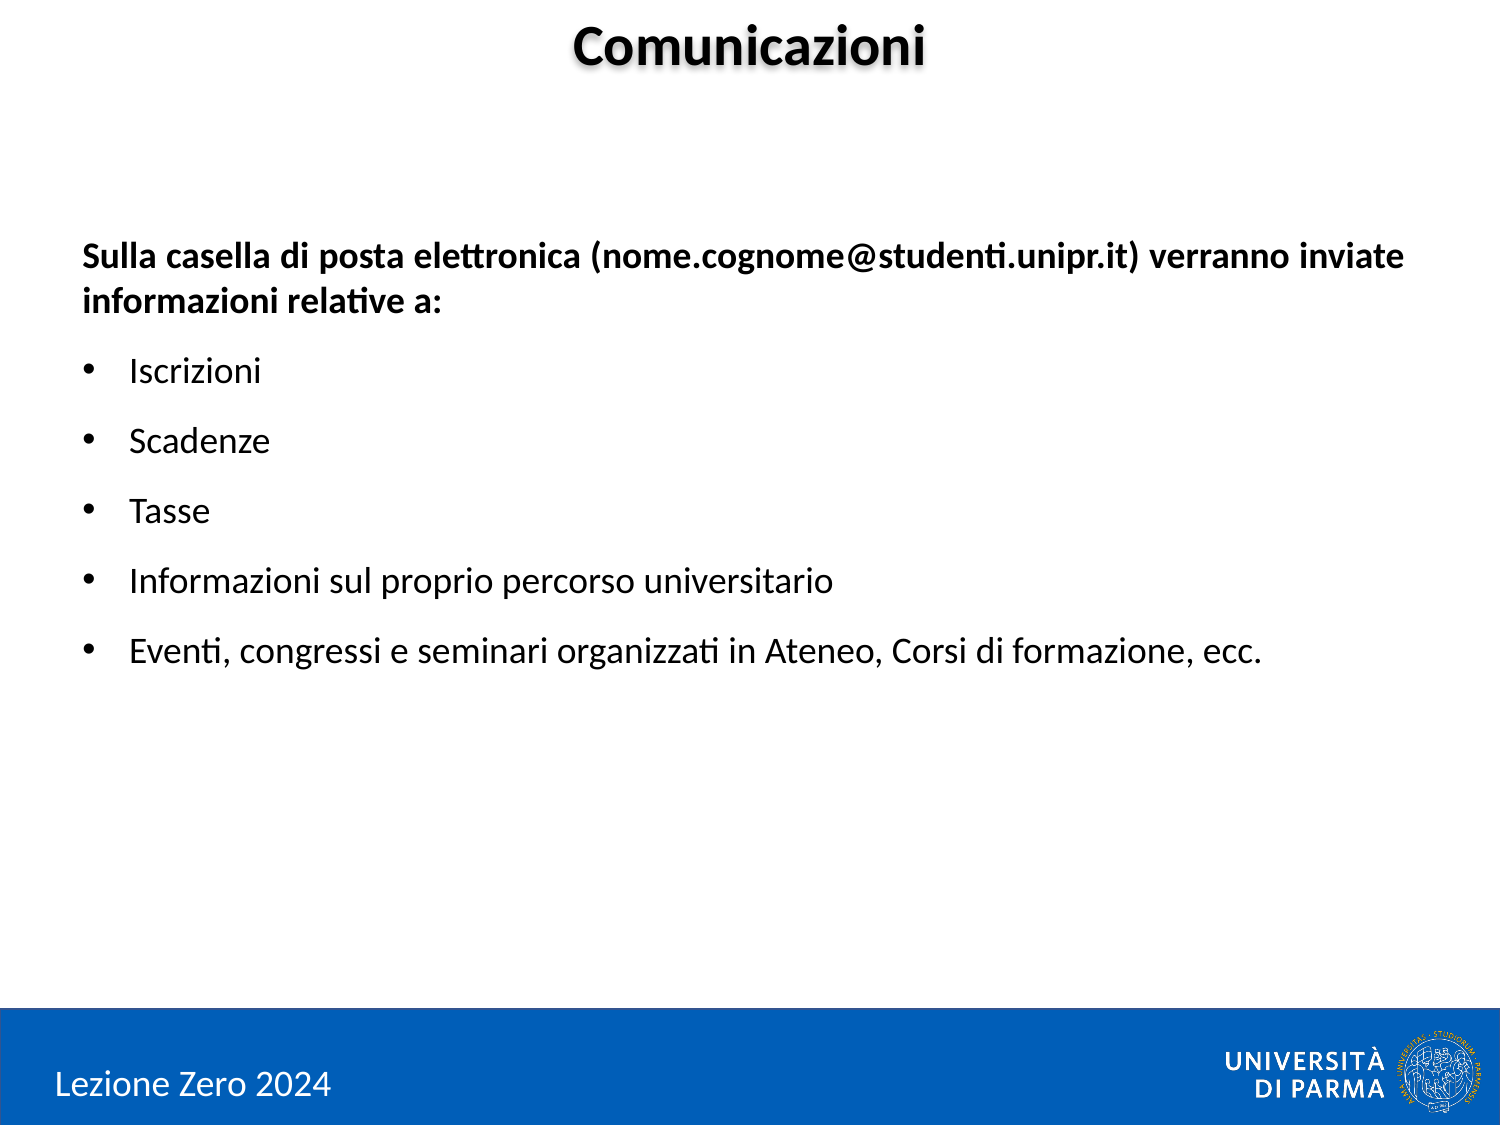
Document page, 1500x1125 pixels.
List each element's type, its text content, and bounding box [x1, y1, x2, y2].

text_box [0, 1008, 1500, 1125]
text_box Sulla casella di posta elettronica (nome.cognome@studenti.unipr.it) verranno inviate informazioni relative a: Iscrizioni Scadenze Tasse Informazioni sul proprio percorso universitario Eventi, congressi e seminari organizzati in Ateneo, Corsi di formazione, ecc. [67, 223, 1421, 679]
text_box Comunicazioni [0, 0, 1500, 85]
